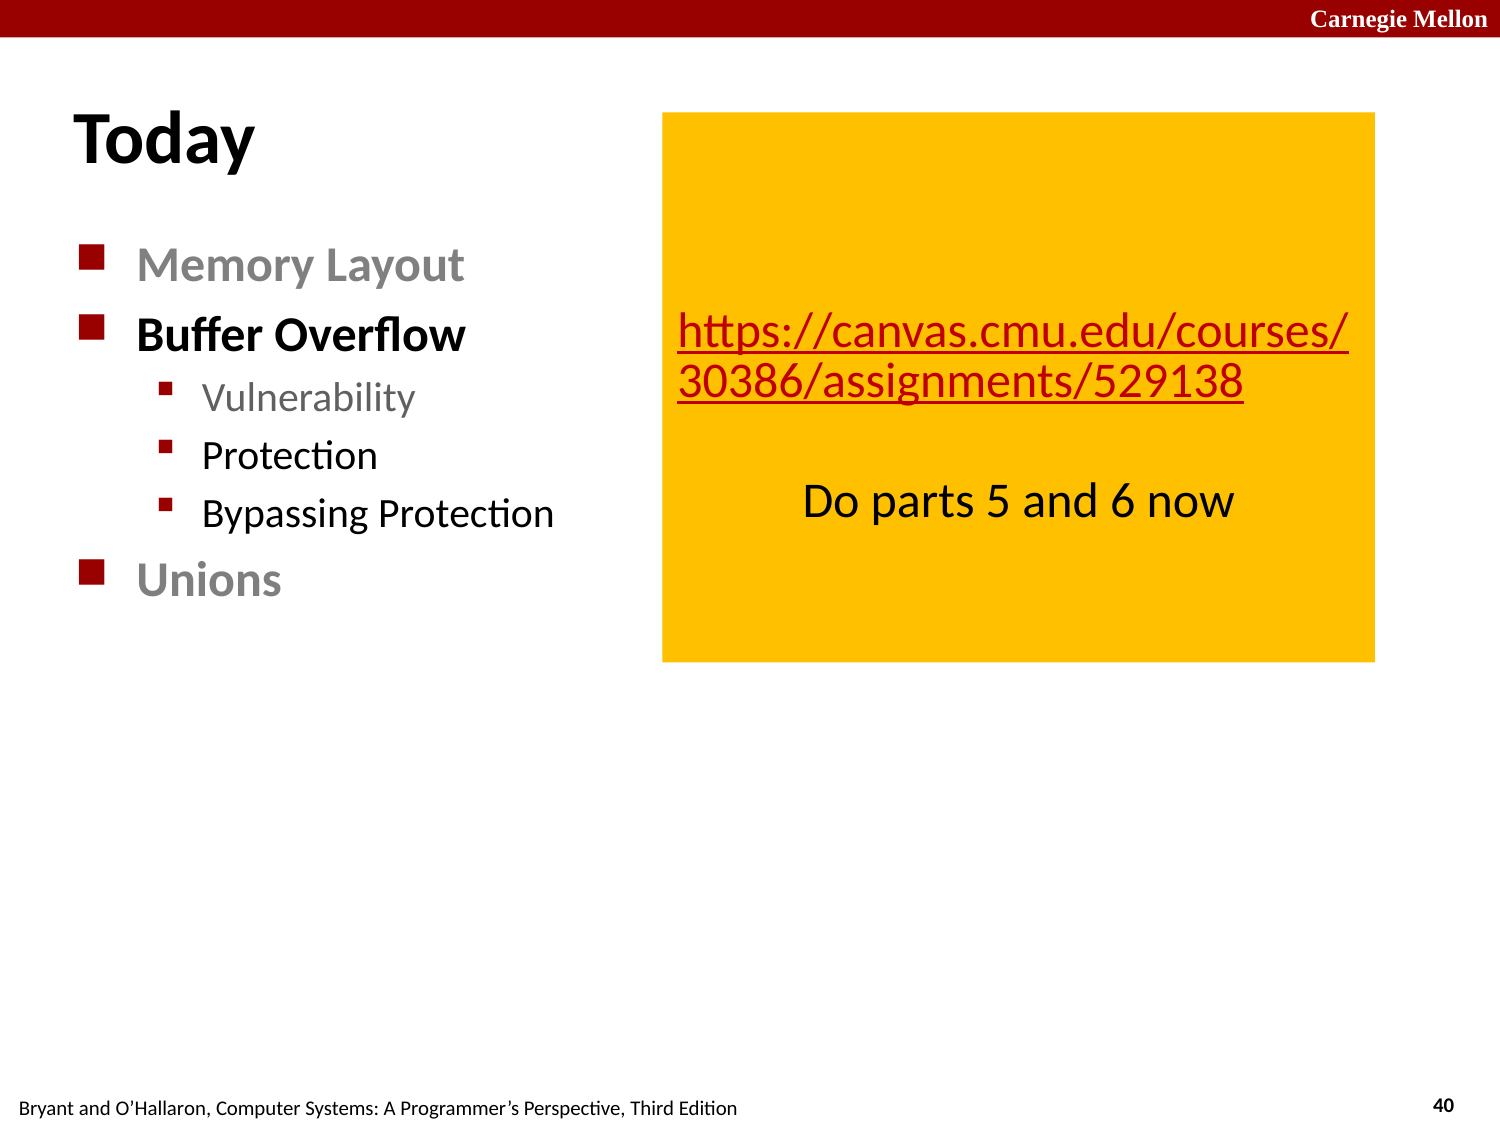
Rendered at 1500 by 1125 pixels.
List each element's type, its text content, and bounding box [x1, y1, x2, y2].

title Today [58, 71, 1305, 197]
text_box https://canvas.cmu.edu/courses/30386/assignments/529138 Do parts 5 and 6 now [662, 112, 1375, 663]
list Memory Layout Buffer Overflow Vulnerability Protection Bypassing Protection Unions [64, 223, 1361, 1040]
